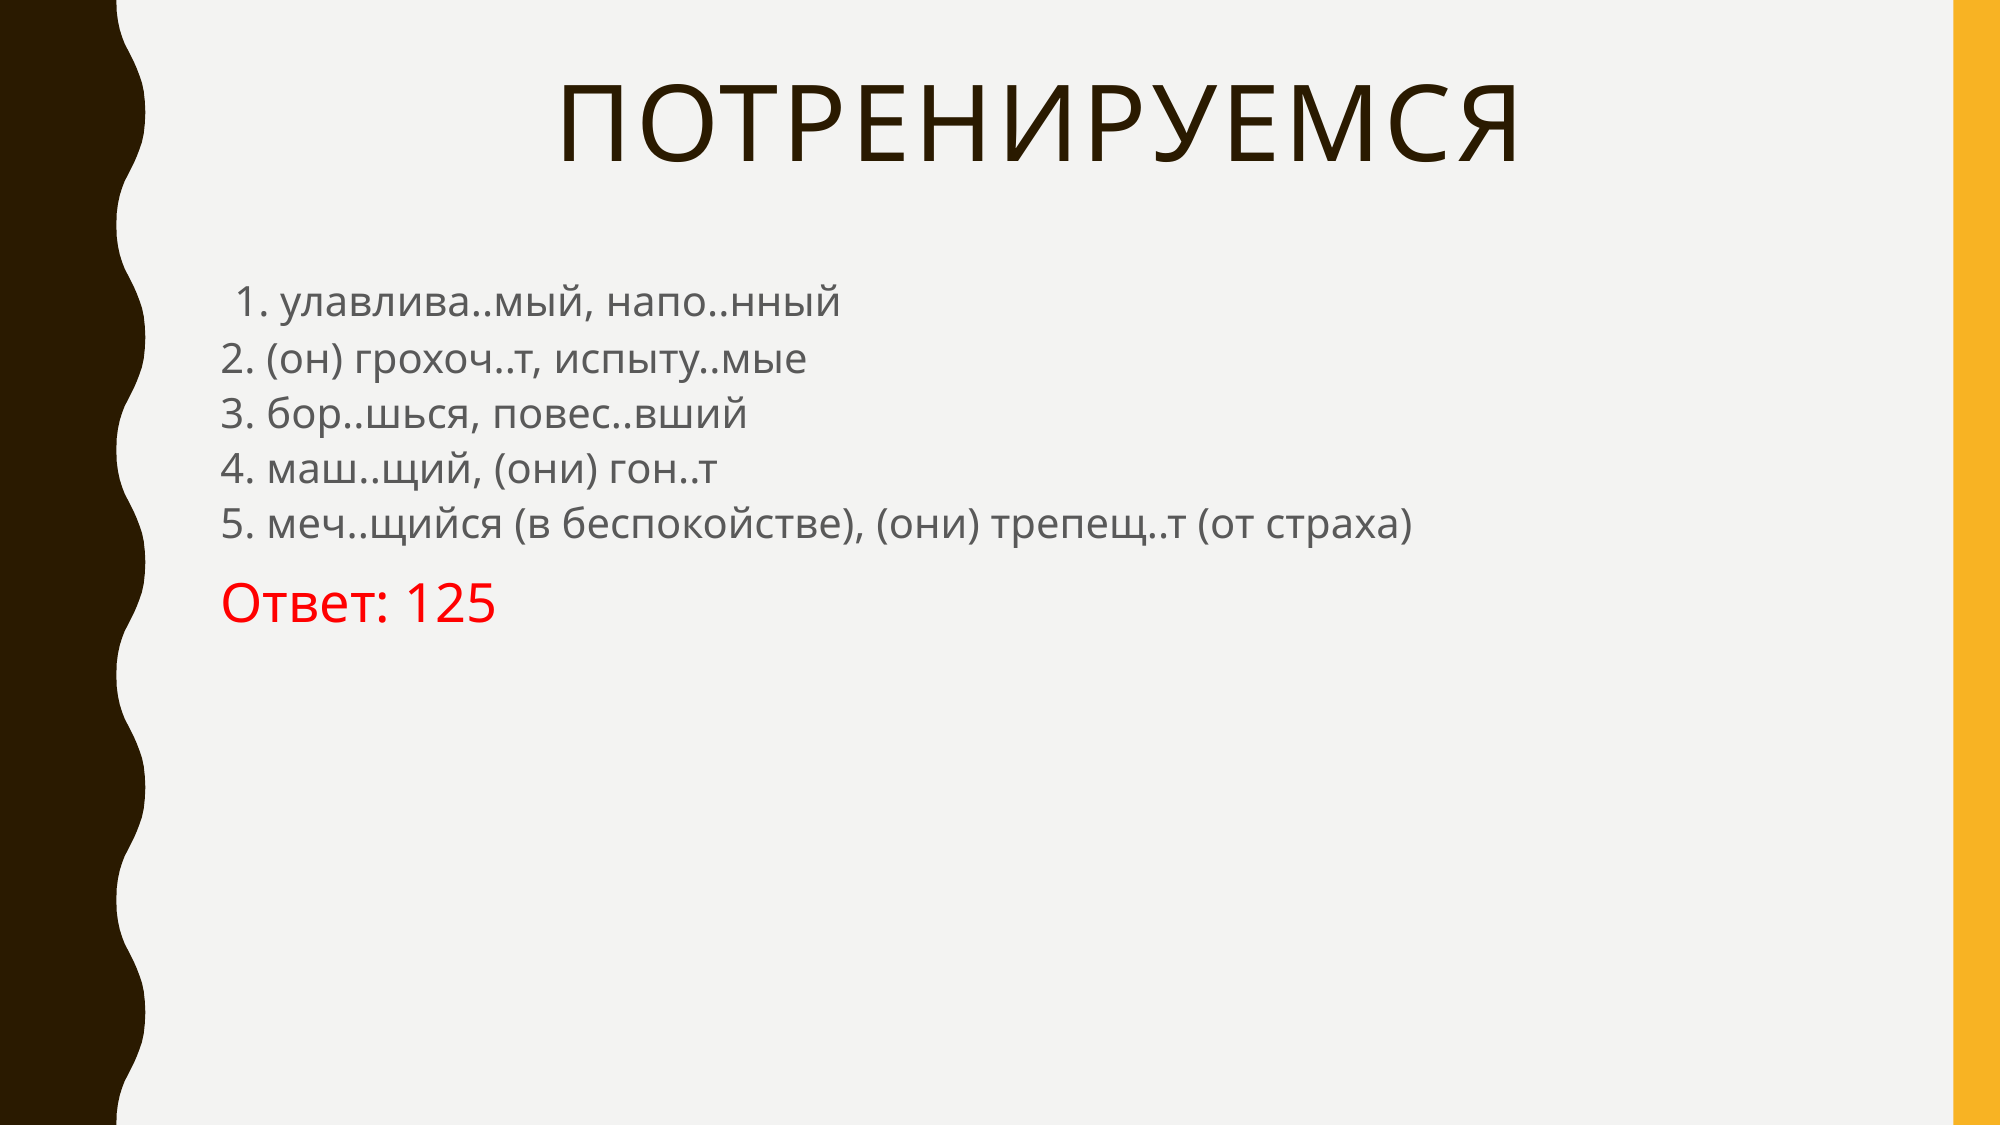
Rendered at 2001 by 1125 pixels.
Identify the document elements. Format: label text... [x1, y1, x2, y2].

title ПОТРЕНИРУЕМСЯ [205, 62, 1875, 247]
list 1. улавлива..мый, напо..нный 2. (он) грохоч..т, испыту..мые 3. бор..шься, повес..вший 4. маш..щий, (они) гон..т 5. меч..щийся (в беспокойстве), (они) трепещ..т (от страха) Ответ: 125 [205, 247, 1875, 965]
